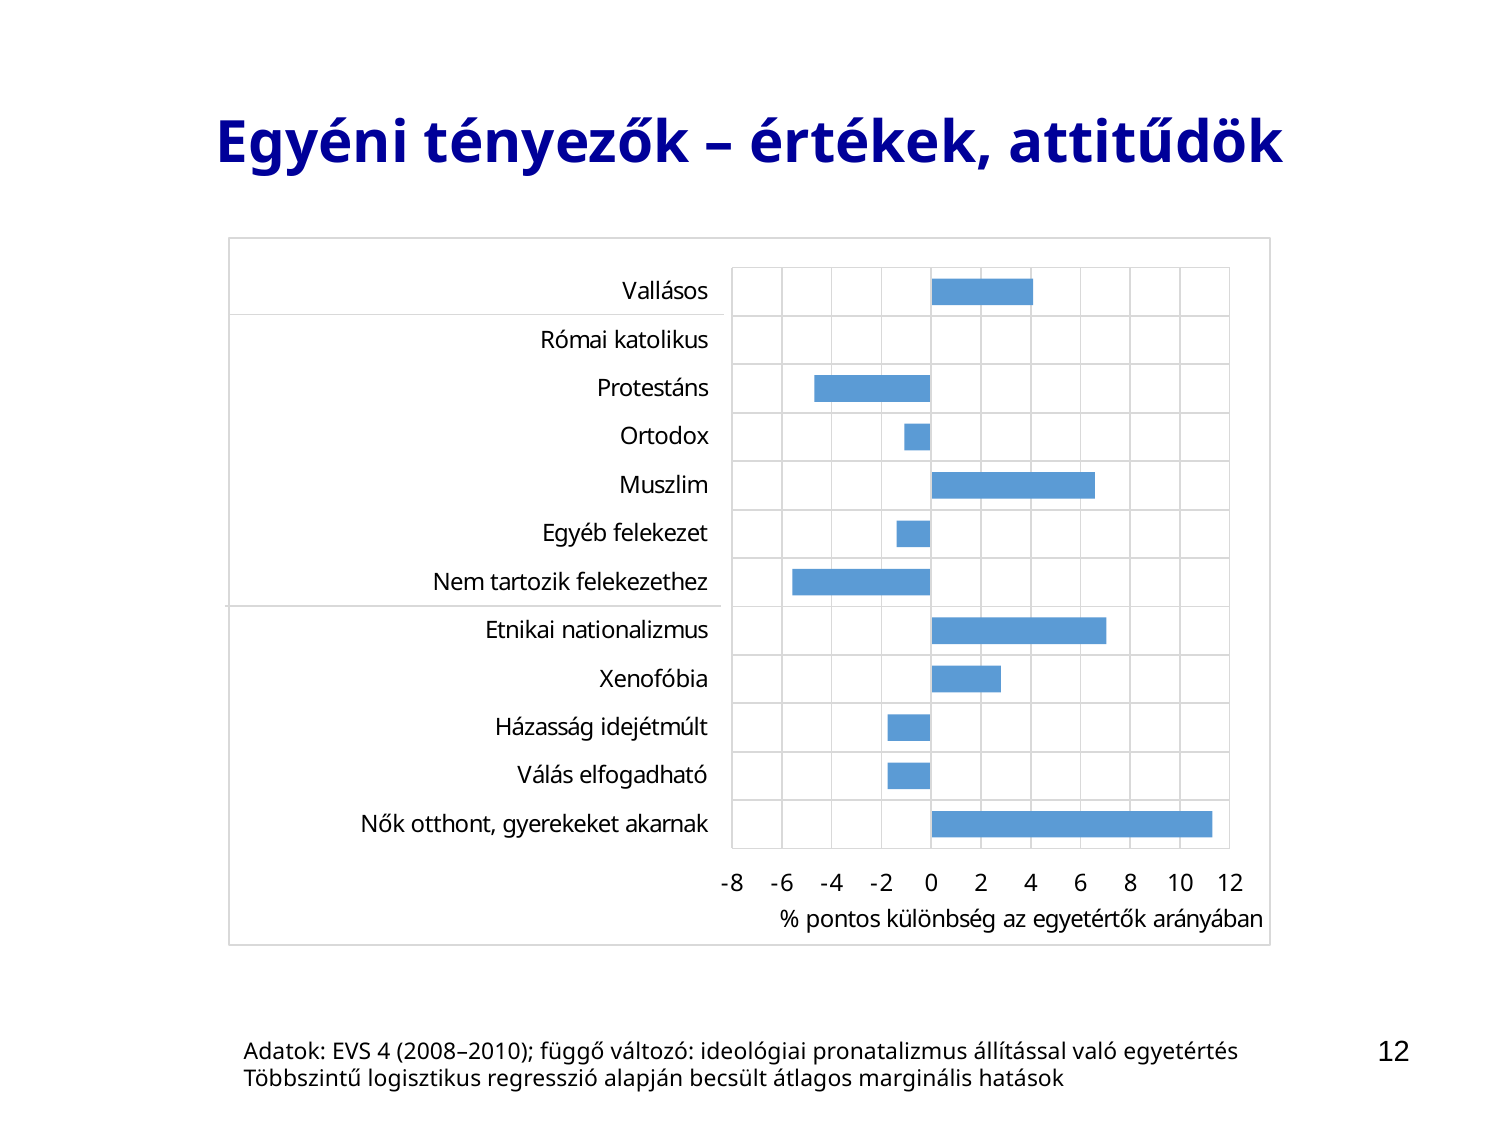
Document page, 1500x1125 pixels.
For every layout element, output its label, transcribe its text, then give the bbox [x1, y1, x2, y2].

text_box Adatok: EVS 4 (2008–2010); függő változó: ideológiai pronatalizmus állítással való egyetértés Többszintű logisztikus regresszió alapján becsült átlagos marginális hatások [228, 1029, 1271, 1099]
title Egyéni tényezők – értékek, attitűdök [75, 45, 1425, 233]
slide_number 12 [1074, 1024, 1426, 1103]
picture [227, 236, 1272, 946]
